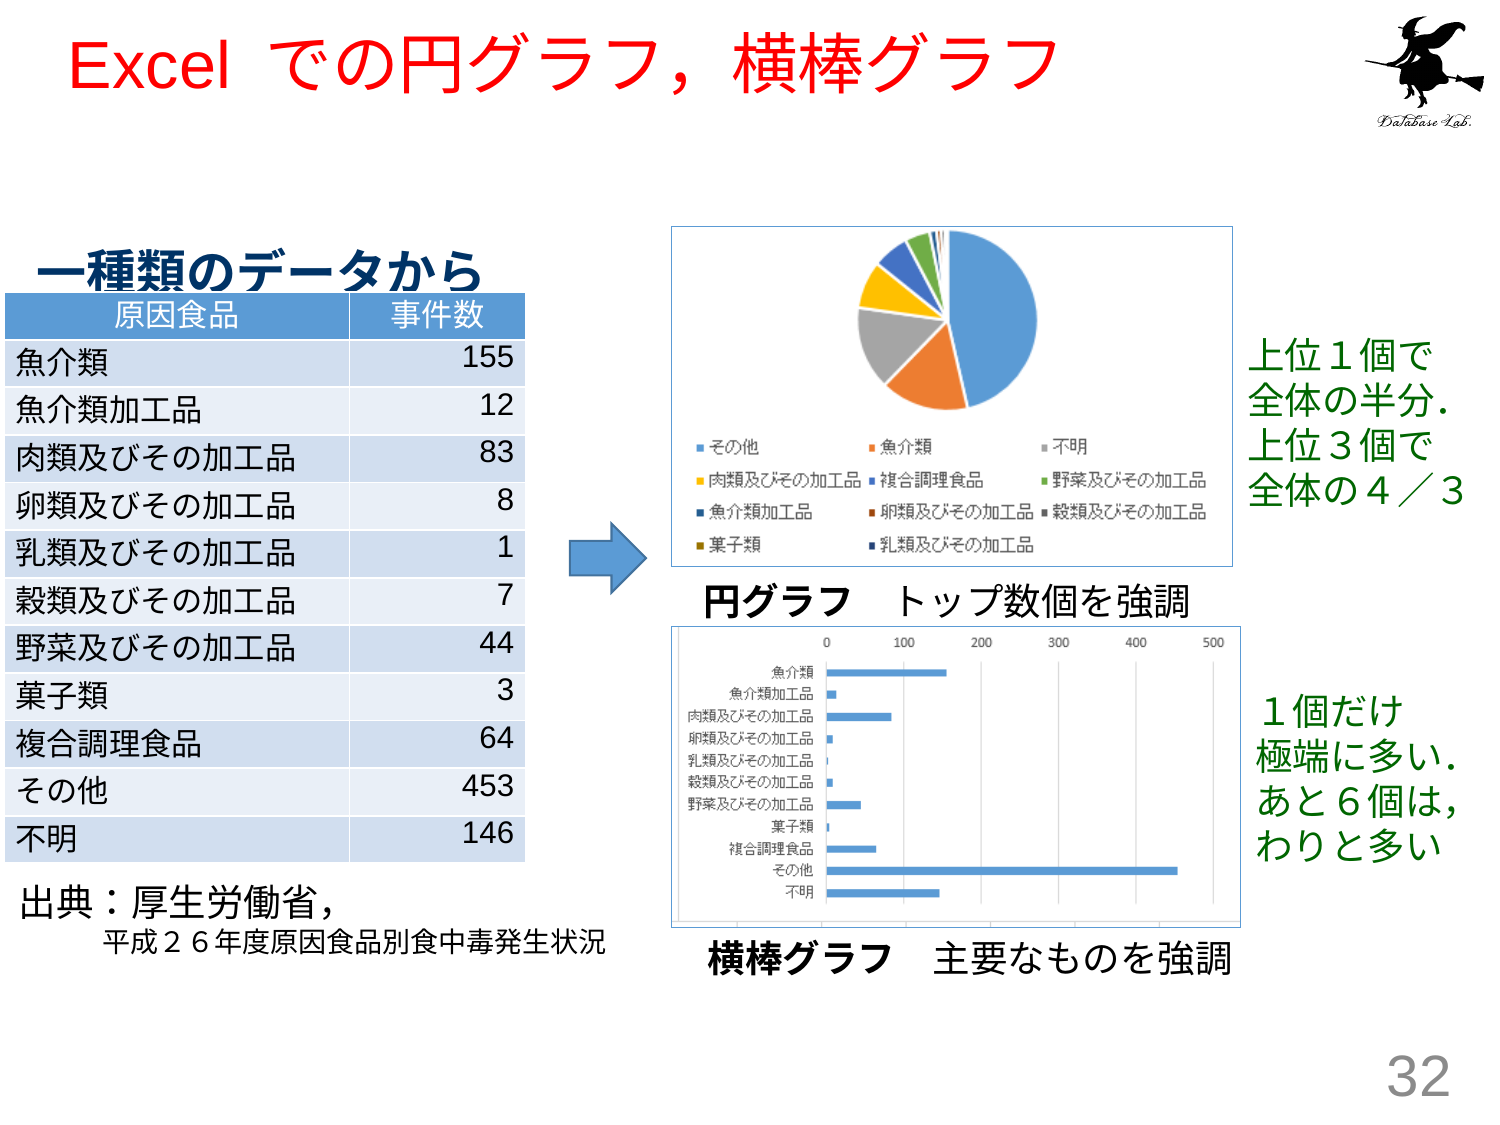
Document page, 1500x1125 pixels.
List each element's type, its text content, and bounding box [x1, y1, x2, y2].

text_box 円グラフ トップ数個を強調 [689, 570, 1212, 626]
table_cell 不明 [5, 817, 349, 862]
table_cell 魚介類加工品 [5, 388, 349, 434]
table_cell 1 [350, 531, 525, 577]
table_cell 乳類及びその加工品 [5, 531, 349, 577]
table_cell 146 [350, 817, 525, 862]
text_box 出典：厚生労働省， 平成２６年度原因食品別食中毒発生状況 [4, 872, 631, 967]
table_cell 菓子類 [5, 674, 349, 720]
picture [671, 626, 1241, 928]
table_header 原因食品 [5, 293, 349, 339]
table_cell 12 [350, 388, 525, 434]
table_cell 野菜及びその加工品 [5, 626, 349, 672]
table_cell 64 [350, 721, 525, 767]
table_cell 魚介類 [5, 341, 349, 386]
table_cell 8 [350, 483, 525, 529]
title Excel での円グラフ，横棒グラフ [52, 28, 1441, 106]
text_box 上位１個で 全体の半分． 上位３個で 全体の４／３ [1233, 325, 1490, 523]
slide_number 32 [1129, 1042, 1467, 1103]
text_box 一種類のデータから [25, 229, 671, 293]
table_cell 穀類及びその加工品 [5, 579, 349, 624]
text_box [568, 521, 648, 596]
picture [671, 226, 1233, 567]
table_cell その他 [5, 769, 349, 815]
table_cell 155 [350, 341, 525, 386]
table_cell 453 [350, 769, 525, 815]
text_box １個だけ 極端に多い． あと６個は， わりと多い [1241, 680, 1499, 877]
table_cell 複合調理食品 [5, 721, 349, 767]
text_box 横棒グラフ 主要なものを強調 [693, 927, 1254, 989]
table_cell 肉類及びその加工品 [5, 436, 349, 482]
picture [1362, 14, 1486, 130]
table_cell 44 [350, 626, 525, 672]
table_header 事件数 [350, 293, 525, 339]
table_cell 83 [350, 436, 525, 482]
table_cell 卵類及びその加工品 [5, 483, 349, 529]
table_cell 3 [350, 674, 525, 720]
table_cell 7 [350, 579, 525, 624]
